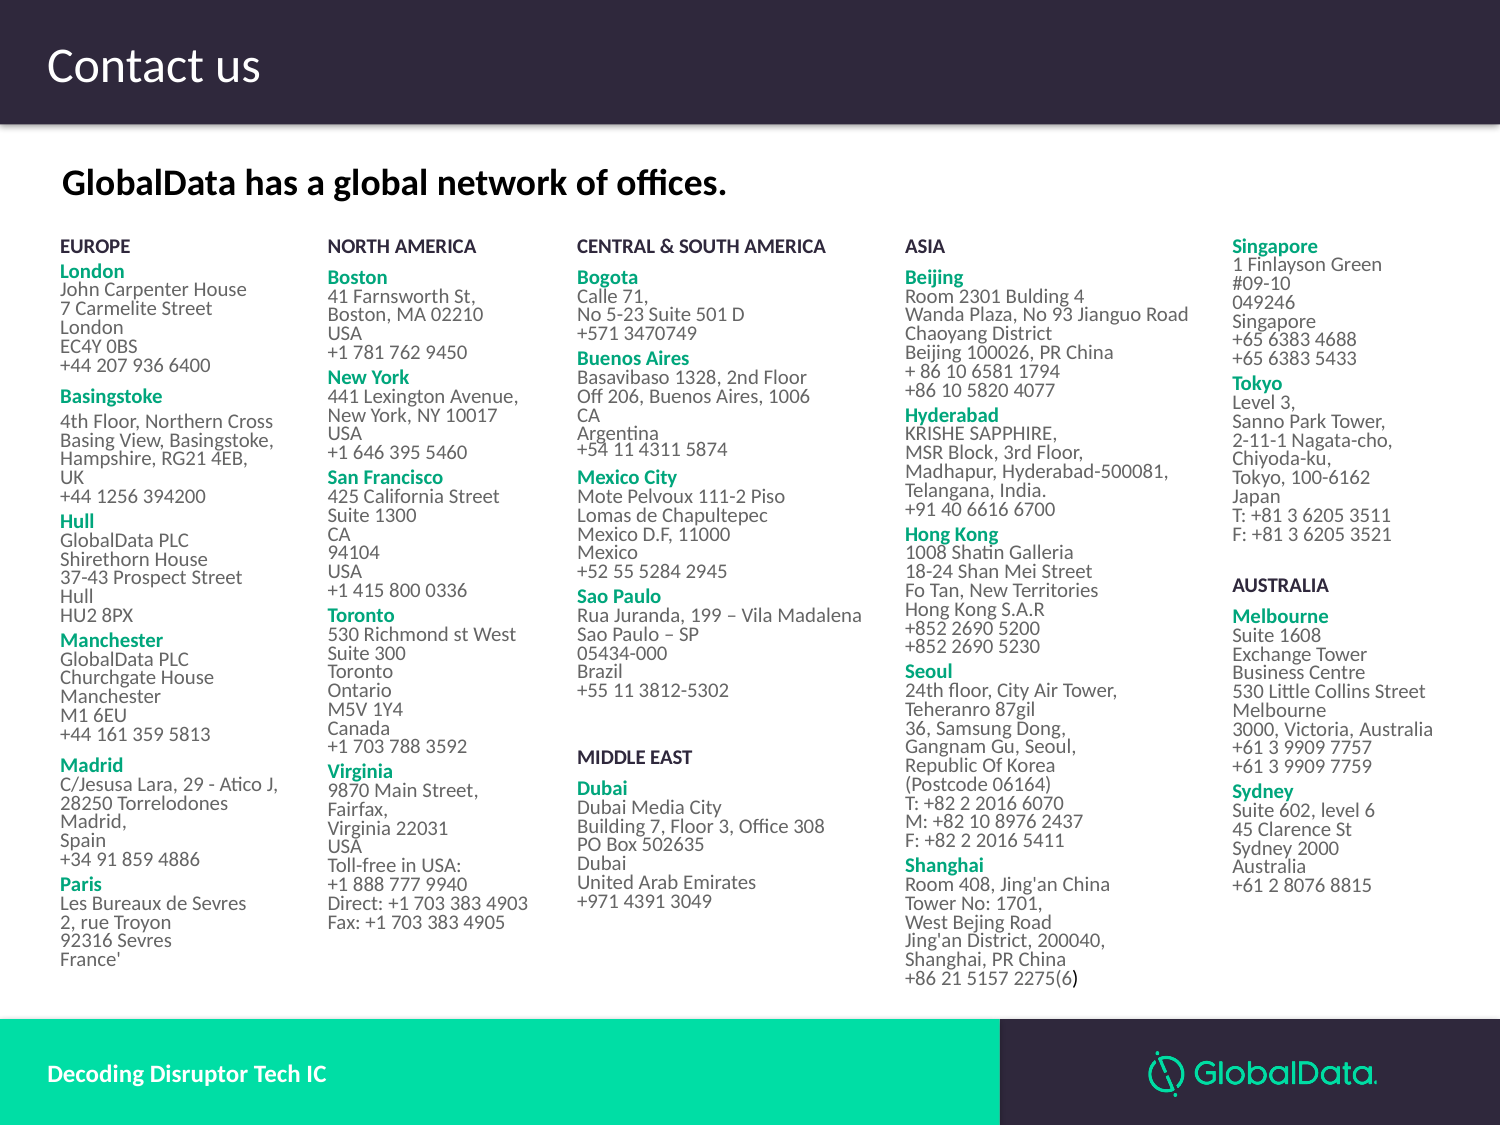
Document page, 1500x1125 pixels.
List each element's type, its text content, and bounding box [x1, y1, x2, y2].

text_box NORTH AMERICA Boston 41 Farnsworth St, Boston, MA 02210 USA +1 781 762 9450 New York 441 Lexington Avenue, New York, NY 10017 USA +1 646 395 5460 San Francisco 425 California Street Suite 1300 CA 94104 USA +1 415 800 0336 Toronto 530 Richmond st West Suite 300 Toronto Ontario M5V 1Y4 Canada +1 703 788 3592 Virginia 9870 Main Street, Fairfax, Virginia 22031 USA Toll-free in USA: +1 888 777 9940 Direct: +1 703 383 4903 Fax: +1 703 383 4905 [315, 231, 549, 941]
text_box EUROPE London John Carpenter House 7 Carmelite Street London EC4Y 0BS +44 207 936 6400 Basingstoke 4th Floor, Northern Cross Basing View, Basingstoke, Hampshire, RG21 4EB, UK +44 1256 394200 Hull GlobalData PLC Shirethorn House 37-43 Prospect Street Hull HU2 8PX Manchester GlobalData PLC Churchgate House Manchester M1 6EU +44 161 359 5813 Madrid C/Jesusa Lara, 29 - Atico J, 28250 Torrelodones Madrid, Spain +34 91 859 4886 Paris Les Bureaux de Sevres 2, rue Troyon 92316 Sevres France' [45, 231, 315, 1020]
text_box Decoding Disruptor Tech IC [0, 1020, 1025, 1125]
text_box ASIA Beijing Room 2301 Bulding 4 Wanda Plaza, No 93 Jianguo Road Chaoyang District Beijing 100026, PR China + 86 10 6581 1794 +86 10 5820 4077 Hyderabad KRISHE SAPPHIRE, MSR Block, 3rd Floor, Madhapur, Hyderabad-500081, Telangana, India. +91 40 6616 6700 Hong Kong 1008 Shatin Galleria 18-24 Shan Mei Street Fo Tan, New Territories Hong Kong S.A.R +852 2690 5200 +852 2690 5230 Seoul 24th floor, City Air Tower, Teheranro 87gil 36, Samsung Dong, Gangnam Gu, Seoul, Republic Of Korea (Postcode 06164) T: +82 2 2016 6070 M: +82 10 8976 2437 F: +82 2 2016 5411 Shanghai Room 408, Jing'an China Tower No: 1701, West Bejing Road Jing'an District, 200040, Shanghai, PR China +86 21 5157 2275(6) [890, 231, 1207, 997]
text_box GlobalData has a global network of offices. [47, 150, 744, 211]
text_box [1217, 230, 1476, 908]
text_box Contact us [0, 0, 1500, 125]
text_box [561, 230, 879, 922]
